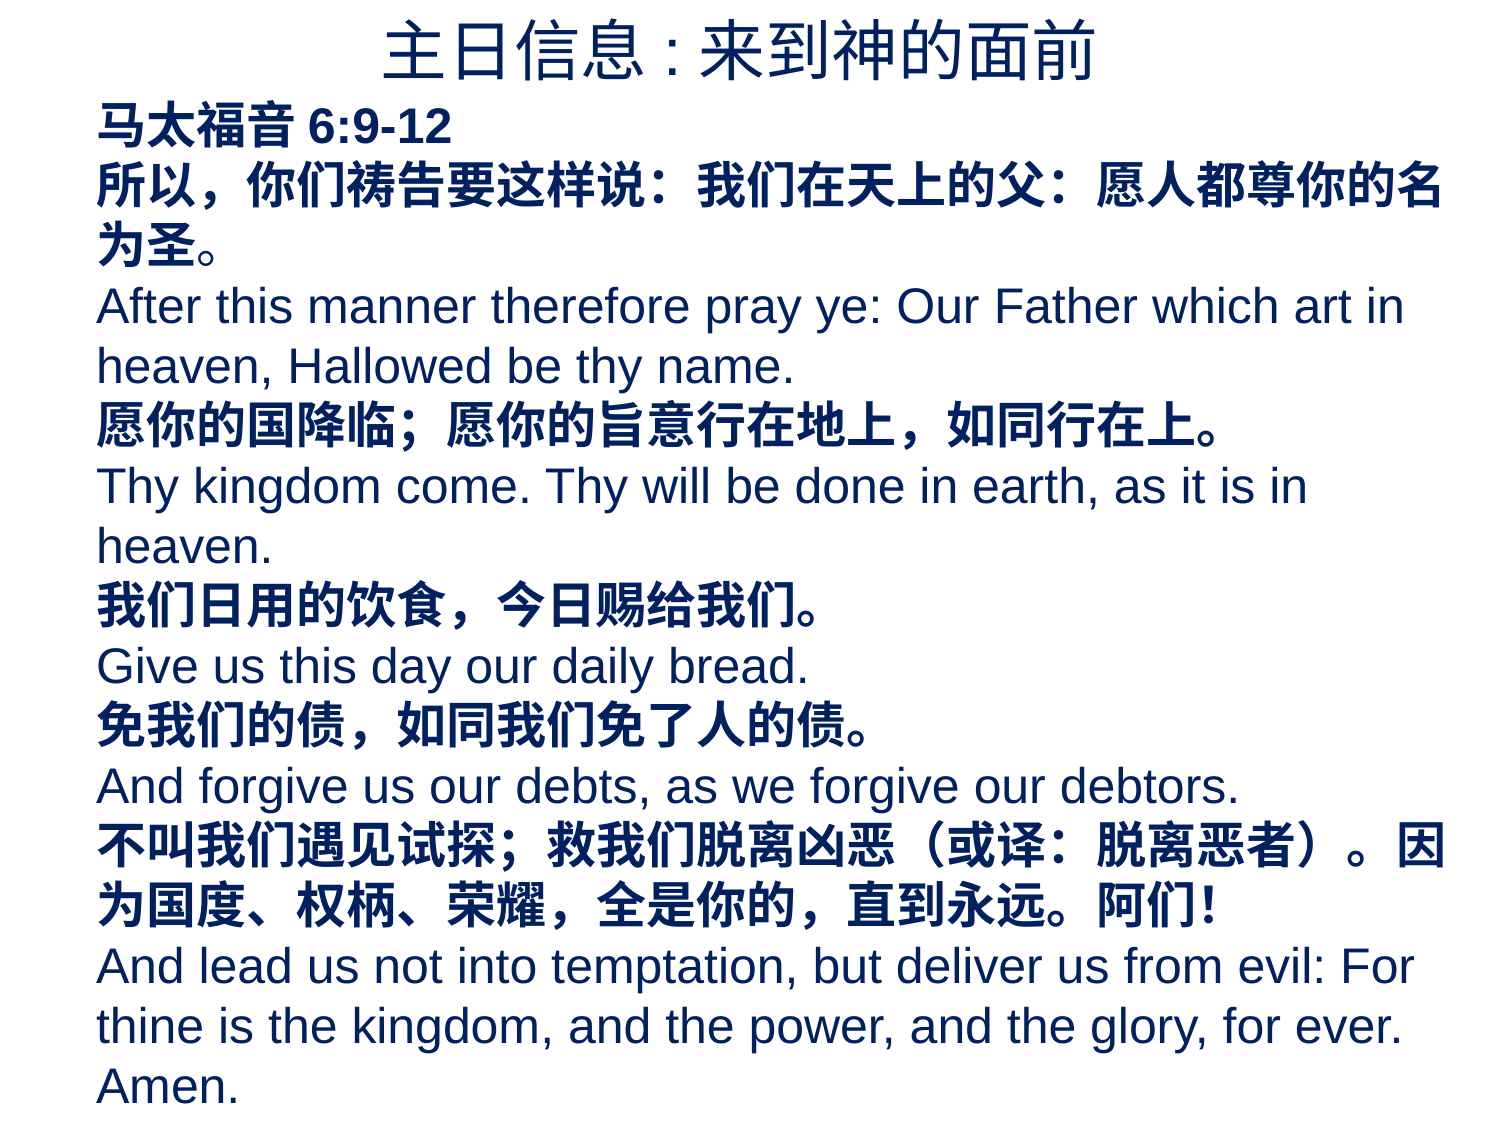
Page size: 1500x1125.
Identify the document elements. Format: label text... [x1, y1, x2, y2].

text_box 主日信息:来到神的面前 [55, 1, 1443, 97]
text_box 马太福音6:9-12 所以，你们祷告要这样说：我们在天上的父：愿人都尊你的名为圣。 After this manner therefore pray ye: Our Father which art in heaven, Hallowed be thy name. 愿你的国降临；愿你的旨意行在地上，如同行在上。 Thy kingdom come. Thy will be done in earth, as it is in heaven. 我们日用的饮食，今日赐给我们。 Give us this day our daily bread. 免我们的债，如同我们免了人的债。 And forgive us our debts, as we forgive our debtors. 不叫我们遇见试探；救我们脱离凶恶（或译：脱离恶者）。因为国度、权柄、荣耀，全是你的，直到永远。阿们！ And lead us not into temptation, but deliver us from evil: For thine is the kingdom, and the power, and the glory, for ever. Amen. [80, 85, 1468, 1125]
